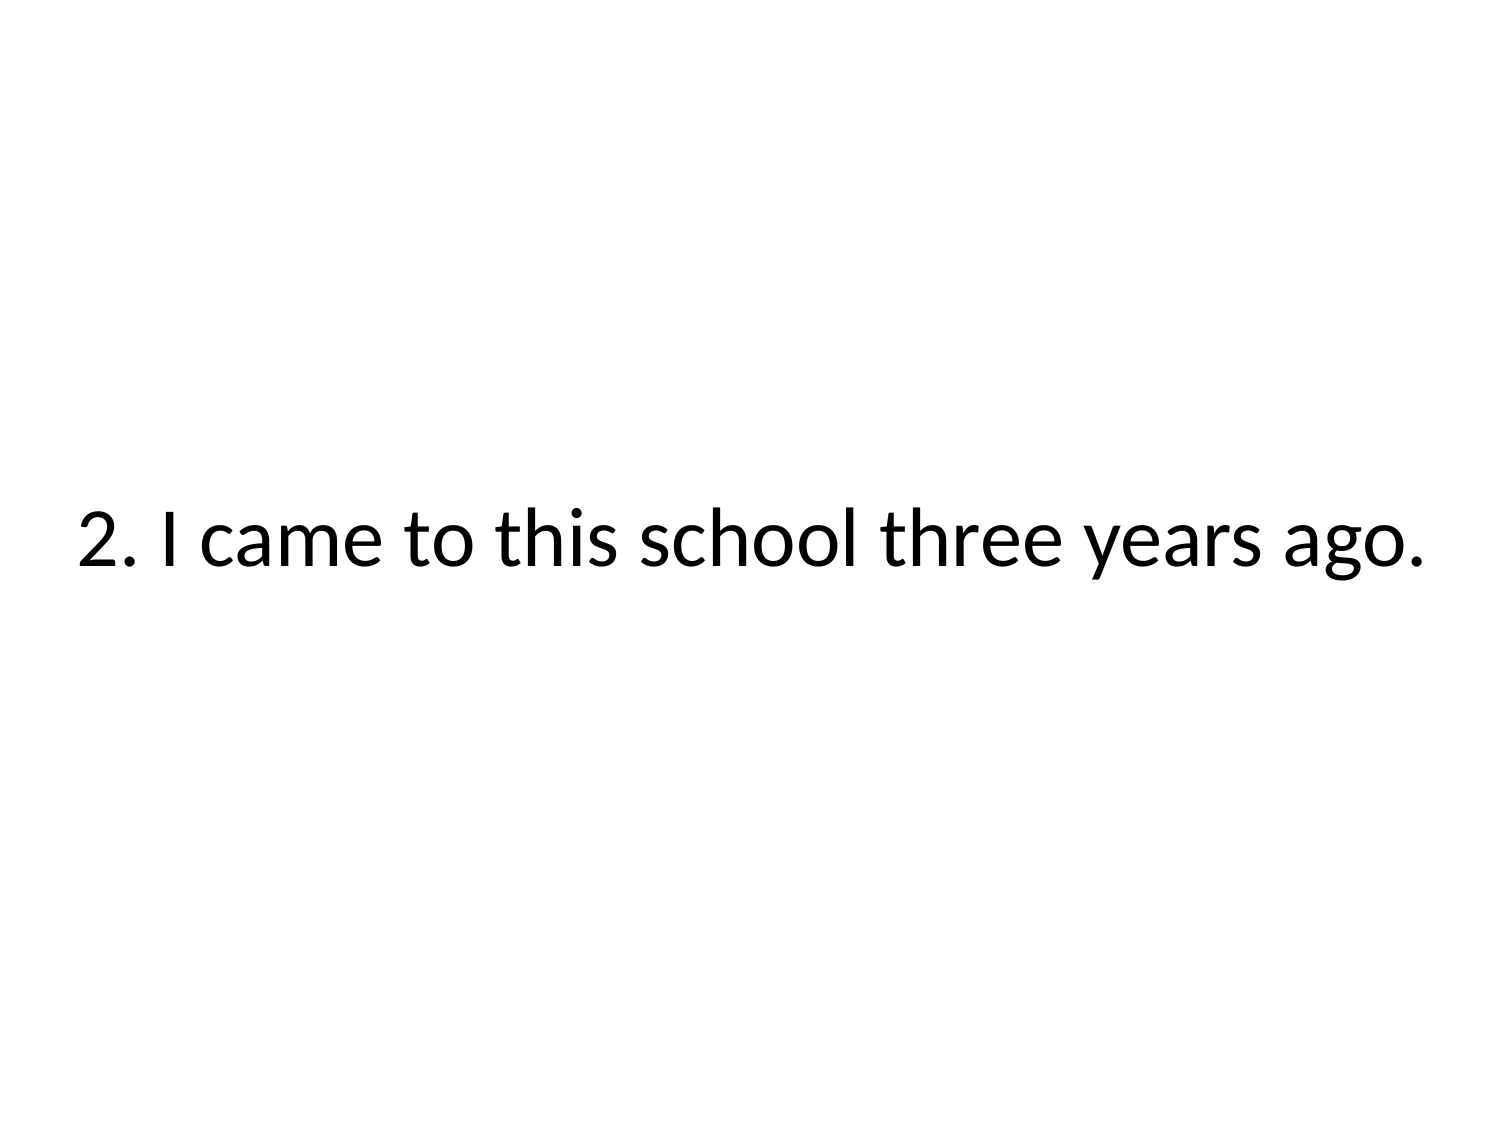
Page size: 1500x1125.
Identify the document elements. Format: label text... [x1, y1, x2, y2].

list 2. I came to this school three years ago. [57, 473, 1449, 895]
